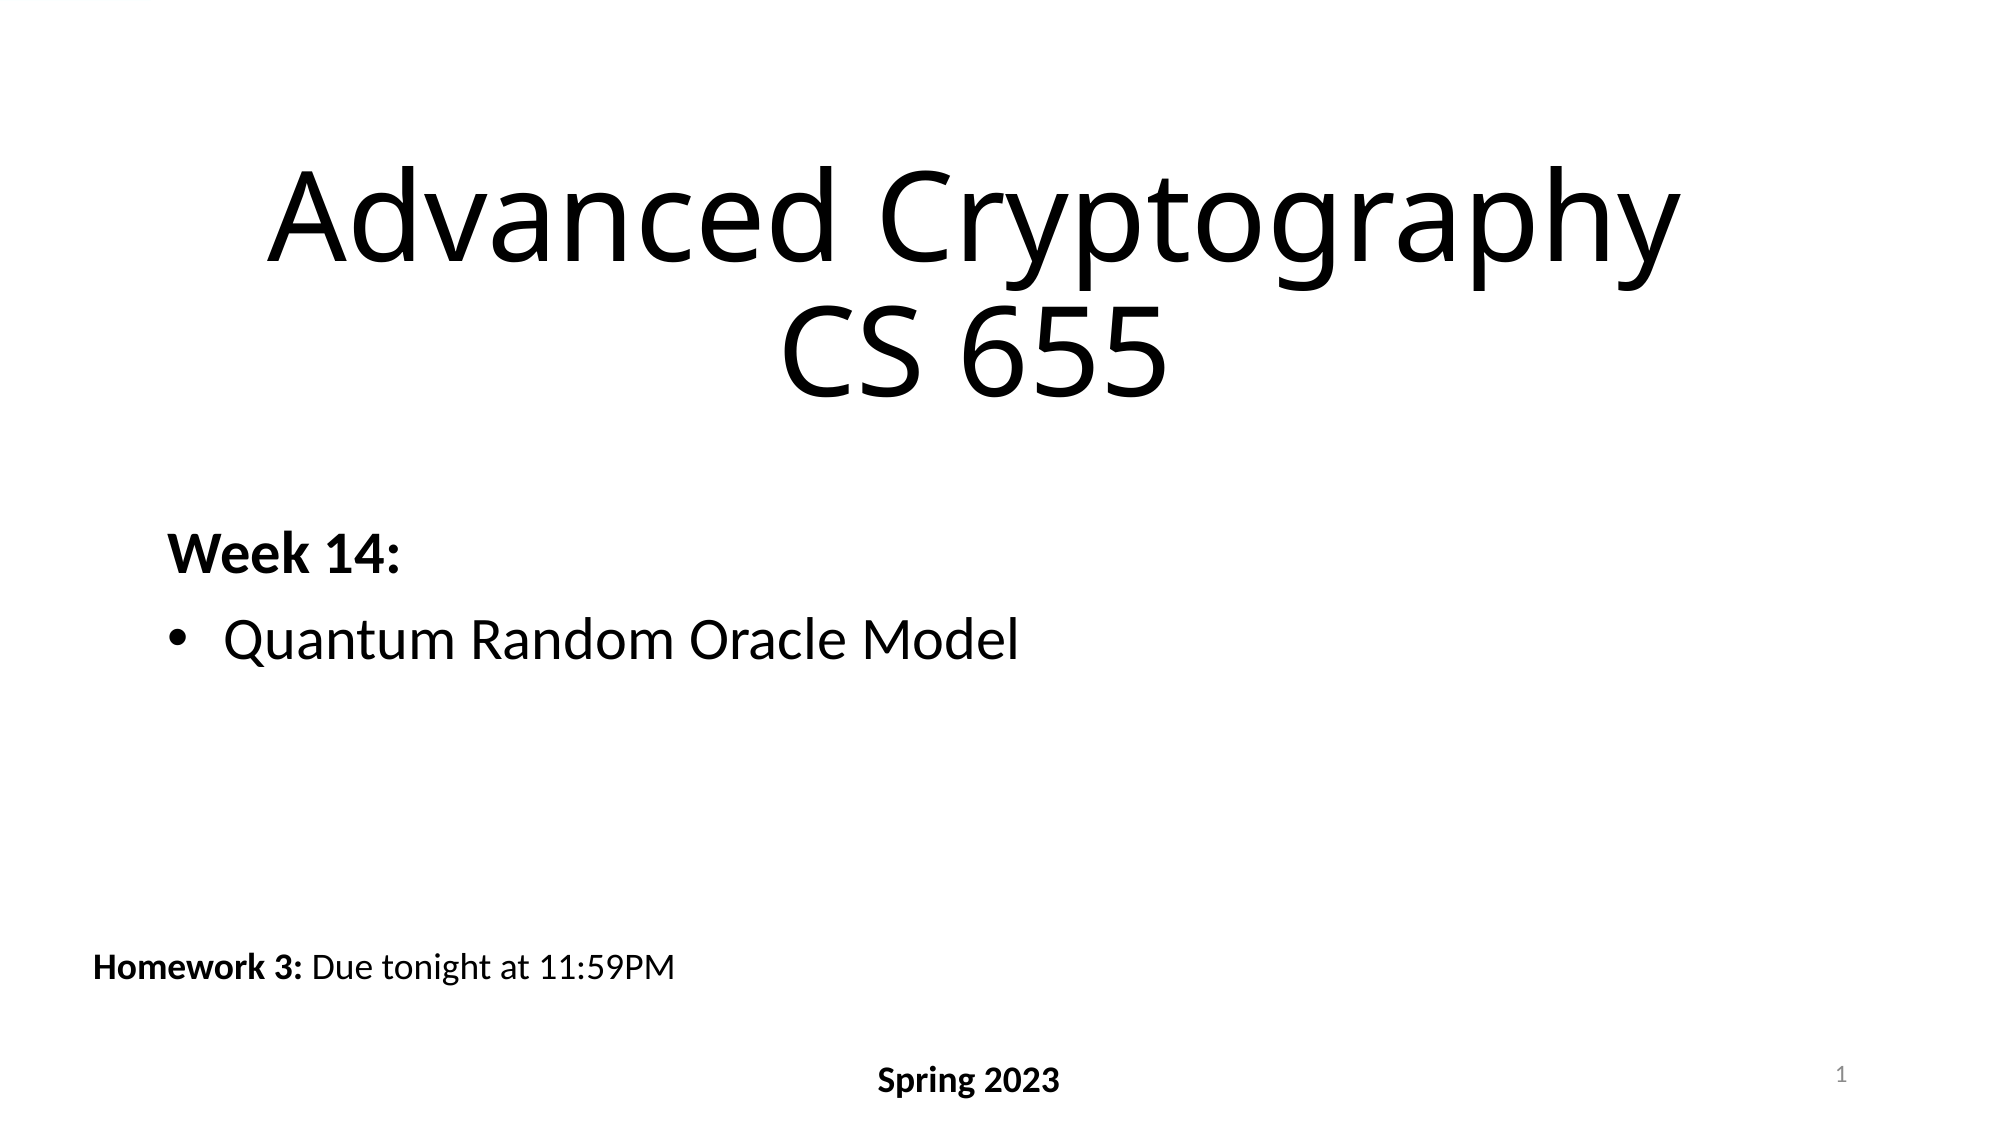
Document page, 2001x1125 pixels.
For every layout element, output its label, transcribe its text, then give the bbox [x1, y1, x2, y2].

title Advanced Cryptography CS 655 [225, 39, 1725, 431]
text_box Spring 2023 [862, 1047, 1075, 1108]
slide_number 1 [1412, 1042, 1863, 1103]
subtitle Week 14: Quantum Random Oracle Model [152, 513, 1863, 966]
text_box Homework 3: Due tonight at 11:59PM [78, 934, 700, 995]
